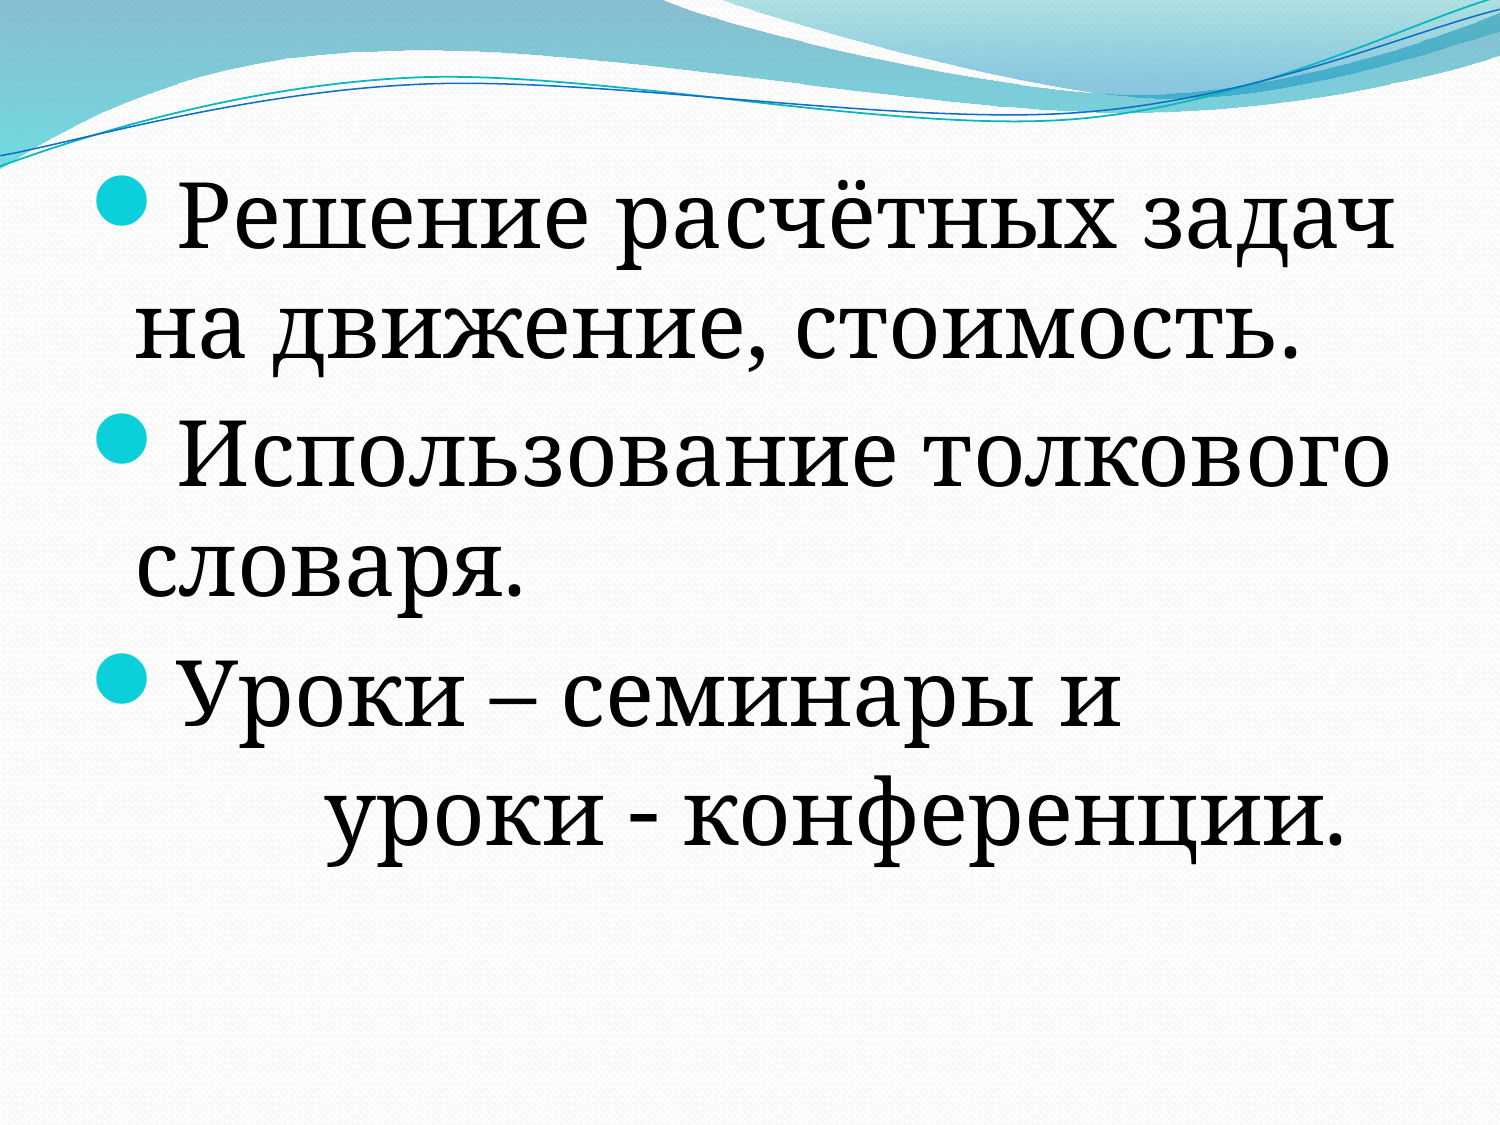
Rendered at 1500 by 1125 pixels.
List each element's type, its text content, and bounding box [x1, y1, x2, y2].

list Решение расчётных задач на движение, стоимость. Использование толкового словаря. Уроки – семинары и уроки - конференции. [75, 149, 1425, 1038]
